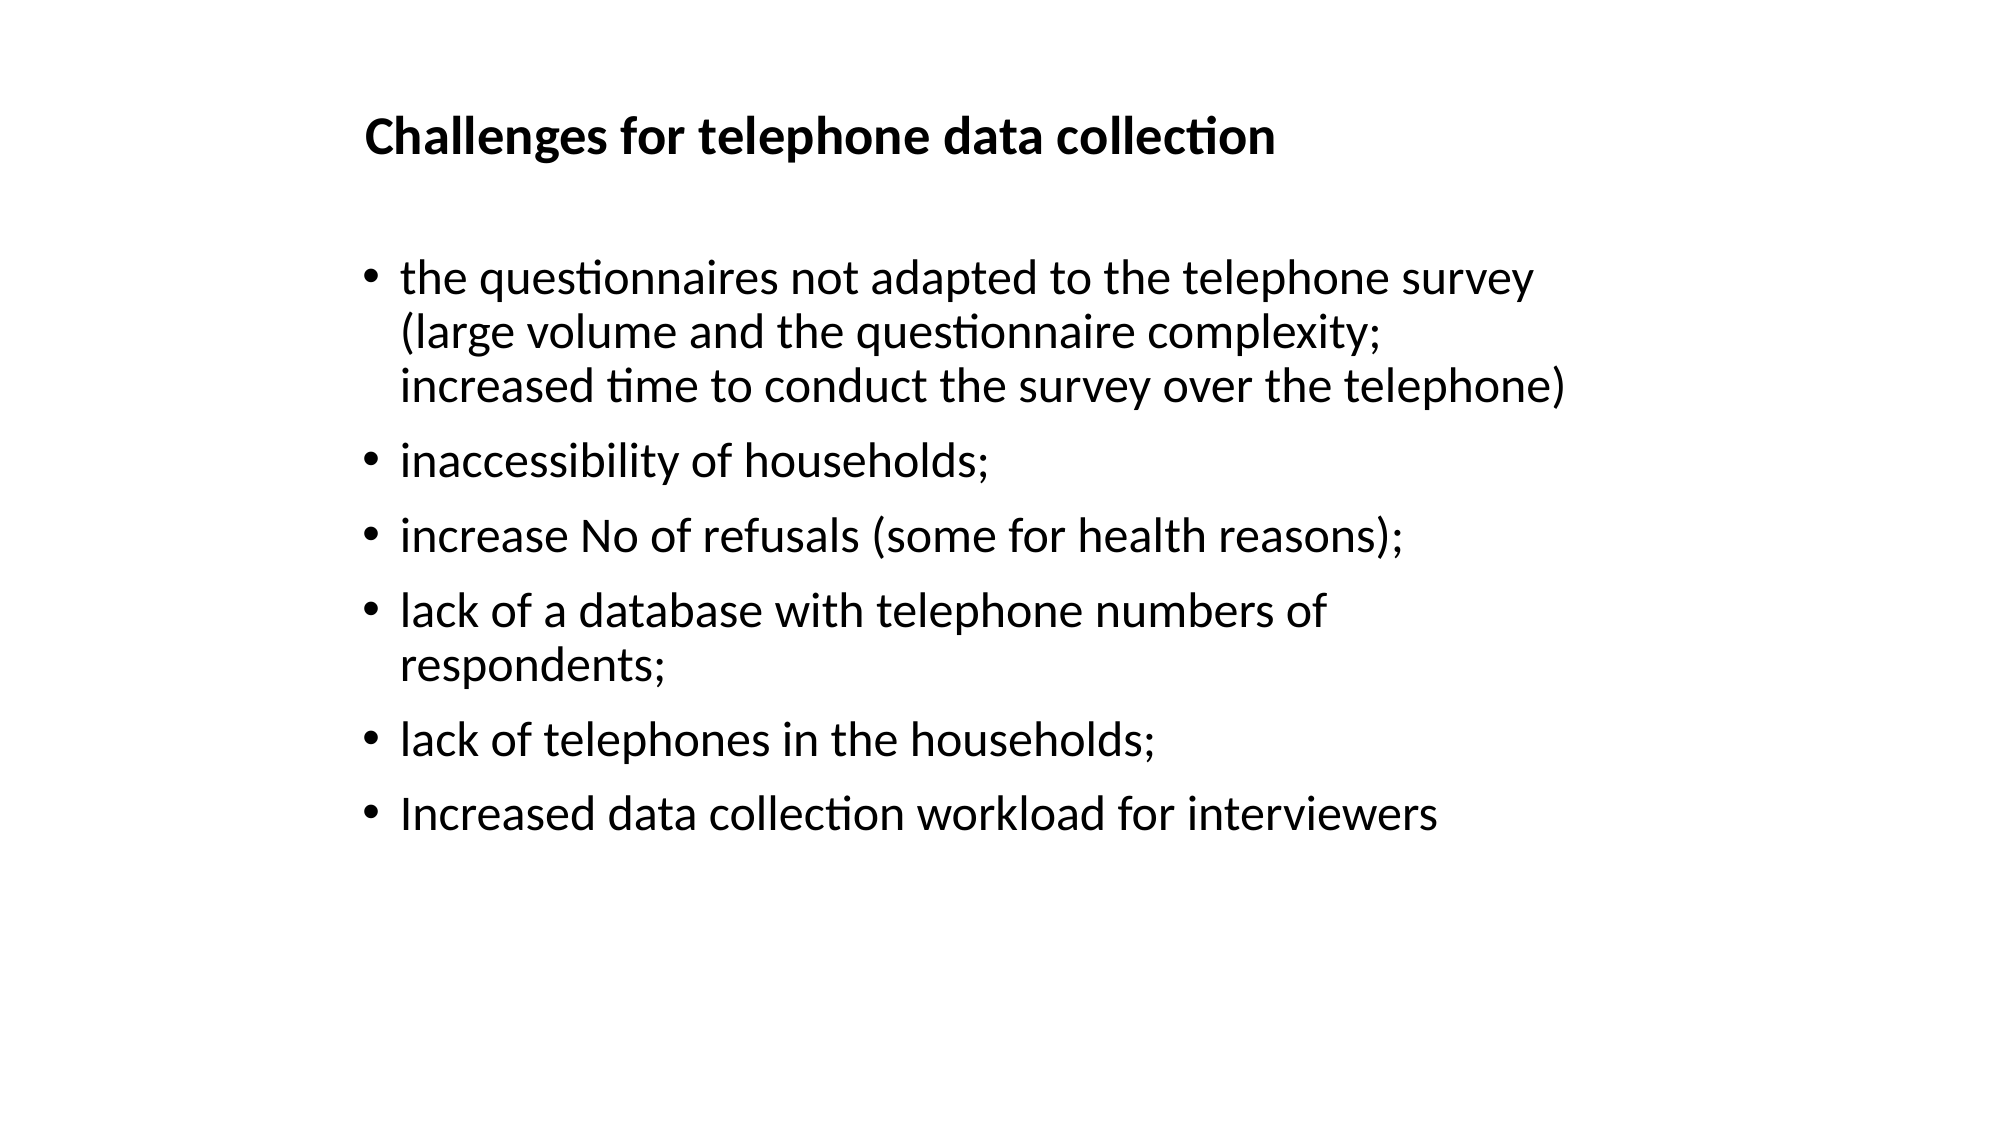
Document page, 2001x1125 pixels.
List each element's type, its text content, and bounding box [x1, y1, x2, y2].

list the questionnaires not adapted to the telephone survey (large volume and the questionnaire complexity; increased time to conduct the survey over the telephone) inaccessibility of households; increase No of refusals (some for health reasons); lack of a database with telephone numbers of respondents; lack of telephones in the households; Increased data collection workload for interviewers [347, 244, 1593, 946]
title Challenges for telephone data collection [350, 99, 1488, 213]
